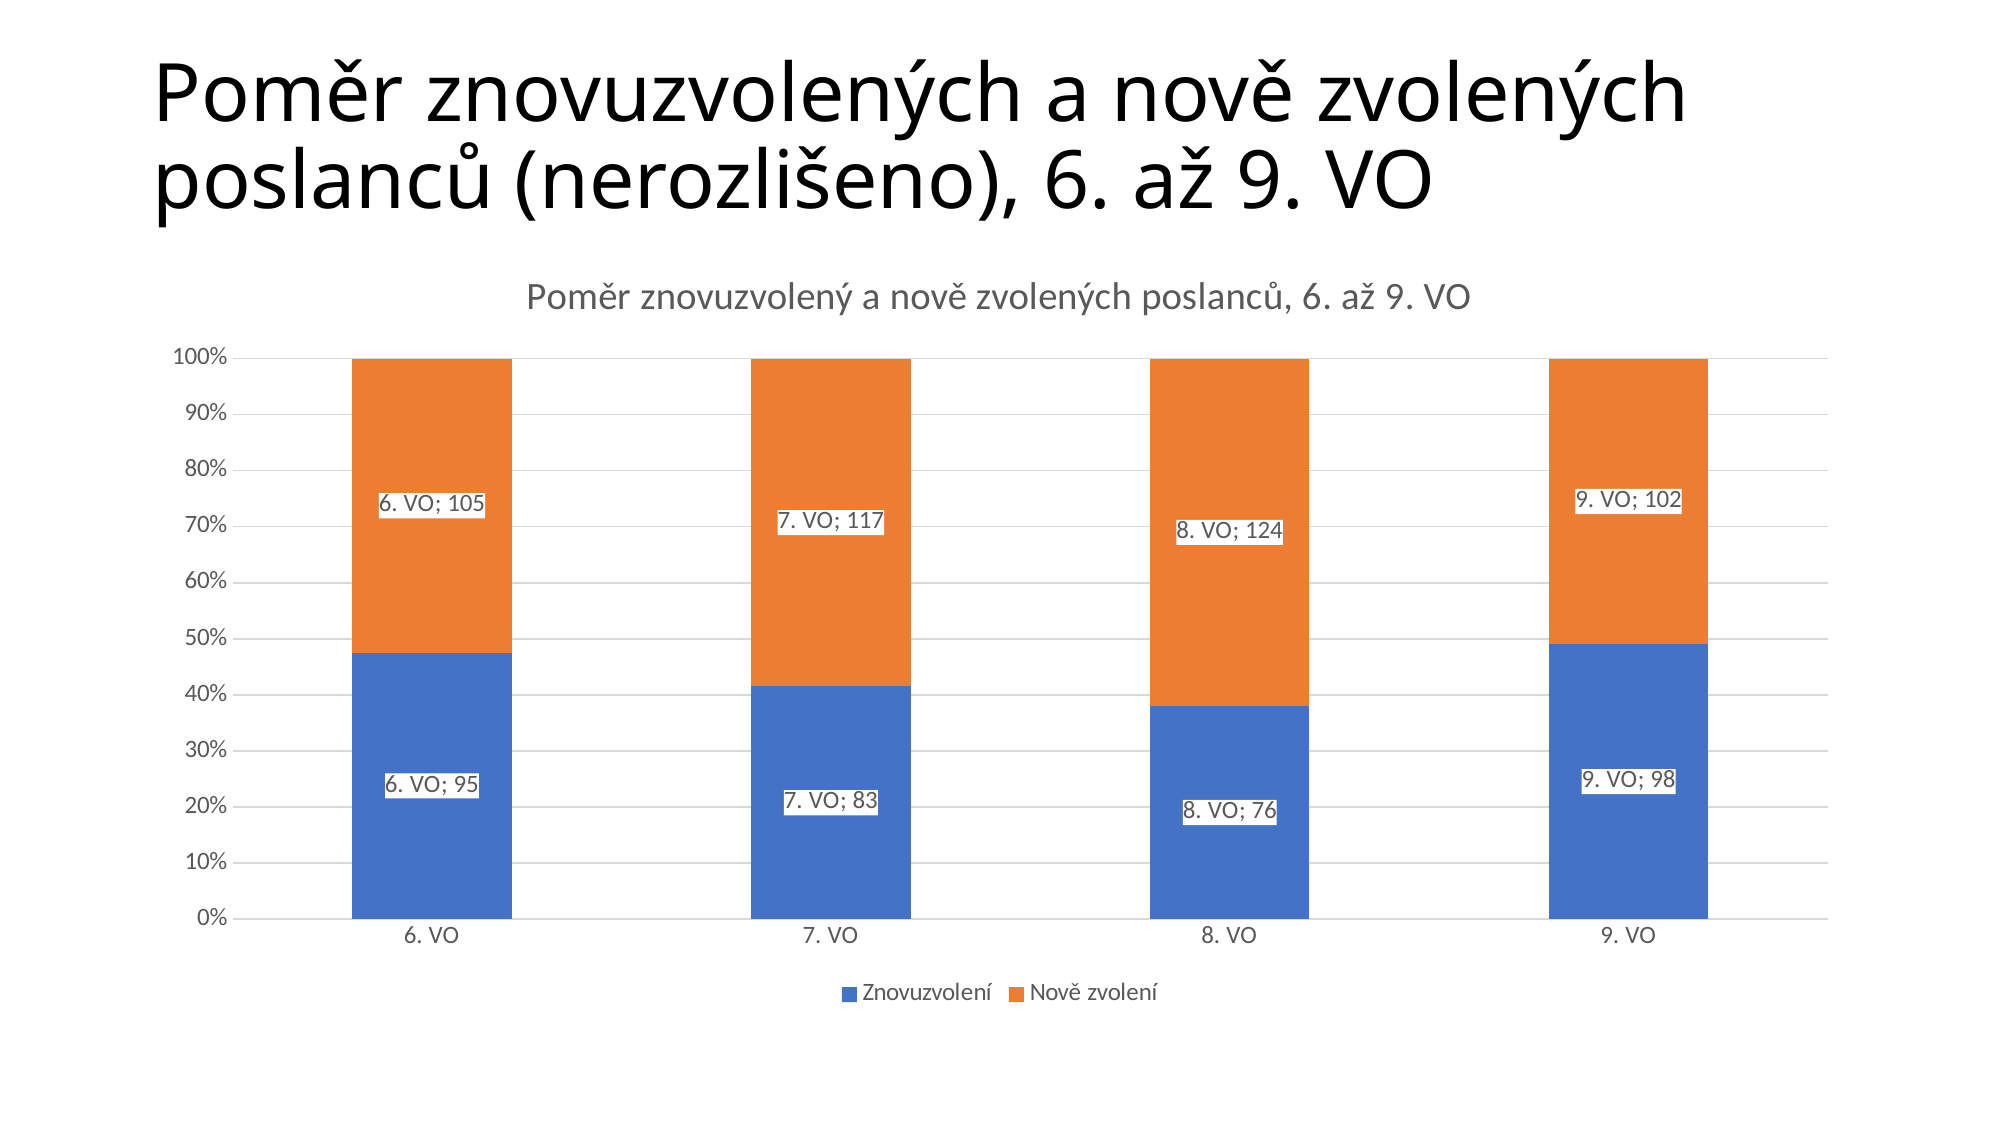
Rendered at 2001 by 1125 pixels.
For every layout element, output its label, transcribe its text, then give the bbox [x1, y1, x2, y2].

title Poměr znovuzvolených a nově zvolených poslanců (nerozlišeno), 6. až 9. VO [137, 41, 1863, 236]
chart [137, 244, 1863, 1014]
